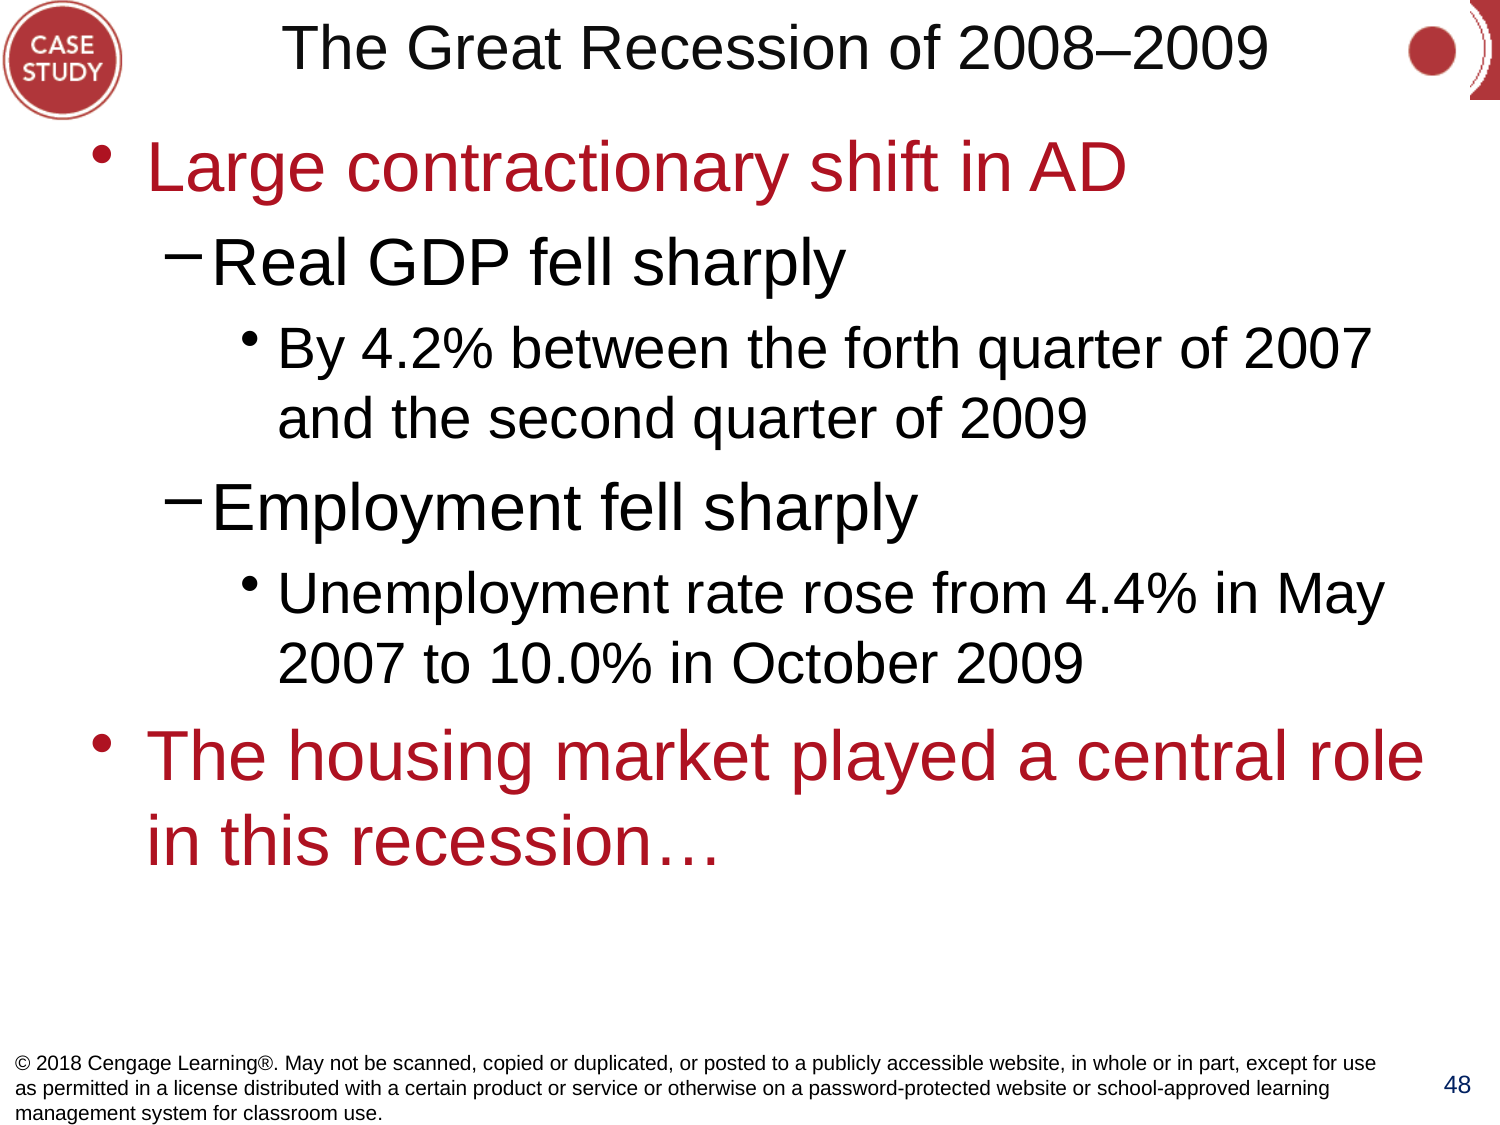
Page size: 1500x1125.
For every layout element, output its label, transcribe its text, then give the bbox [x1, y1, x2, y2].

title The Great Recession of 2008–2009 [83, 0, 1470, 97]
picture [0, 0, 130, 124]
slide_number 48 [1418, 1060, 1500, 1125]
list Large contractionary shift in AD Real GDP fell sharply By 4.2% between the forth quarter of 2007 and the second quarter of 2009 Employment fell sharply Unemployment rate rose from 4.4% in May 2007 to 10.0% in October 2009 The housing market played a central role in this recession… [75, 112, 1463, 1060]
picture [1470, 0, 1500, 100]
footer © 2018 Cengage Learning®. May not be scanned, copied or duplicated, or posted to a publicly accessible website, in whole or in part, except for use as permitted in a license distributed with a certain product or service or otherwise on a password-protected website or school-approved learning management system for classroom use. [0, 1050, 1418, 1125]
